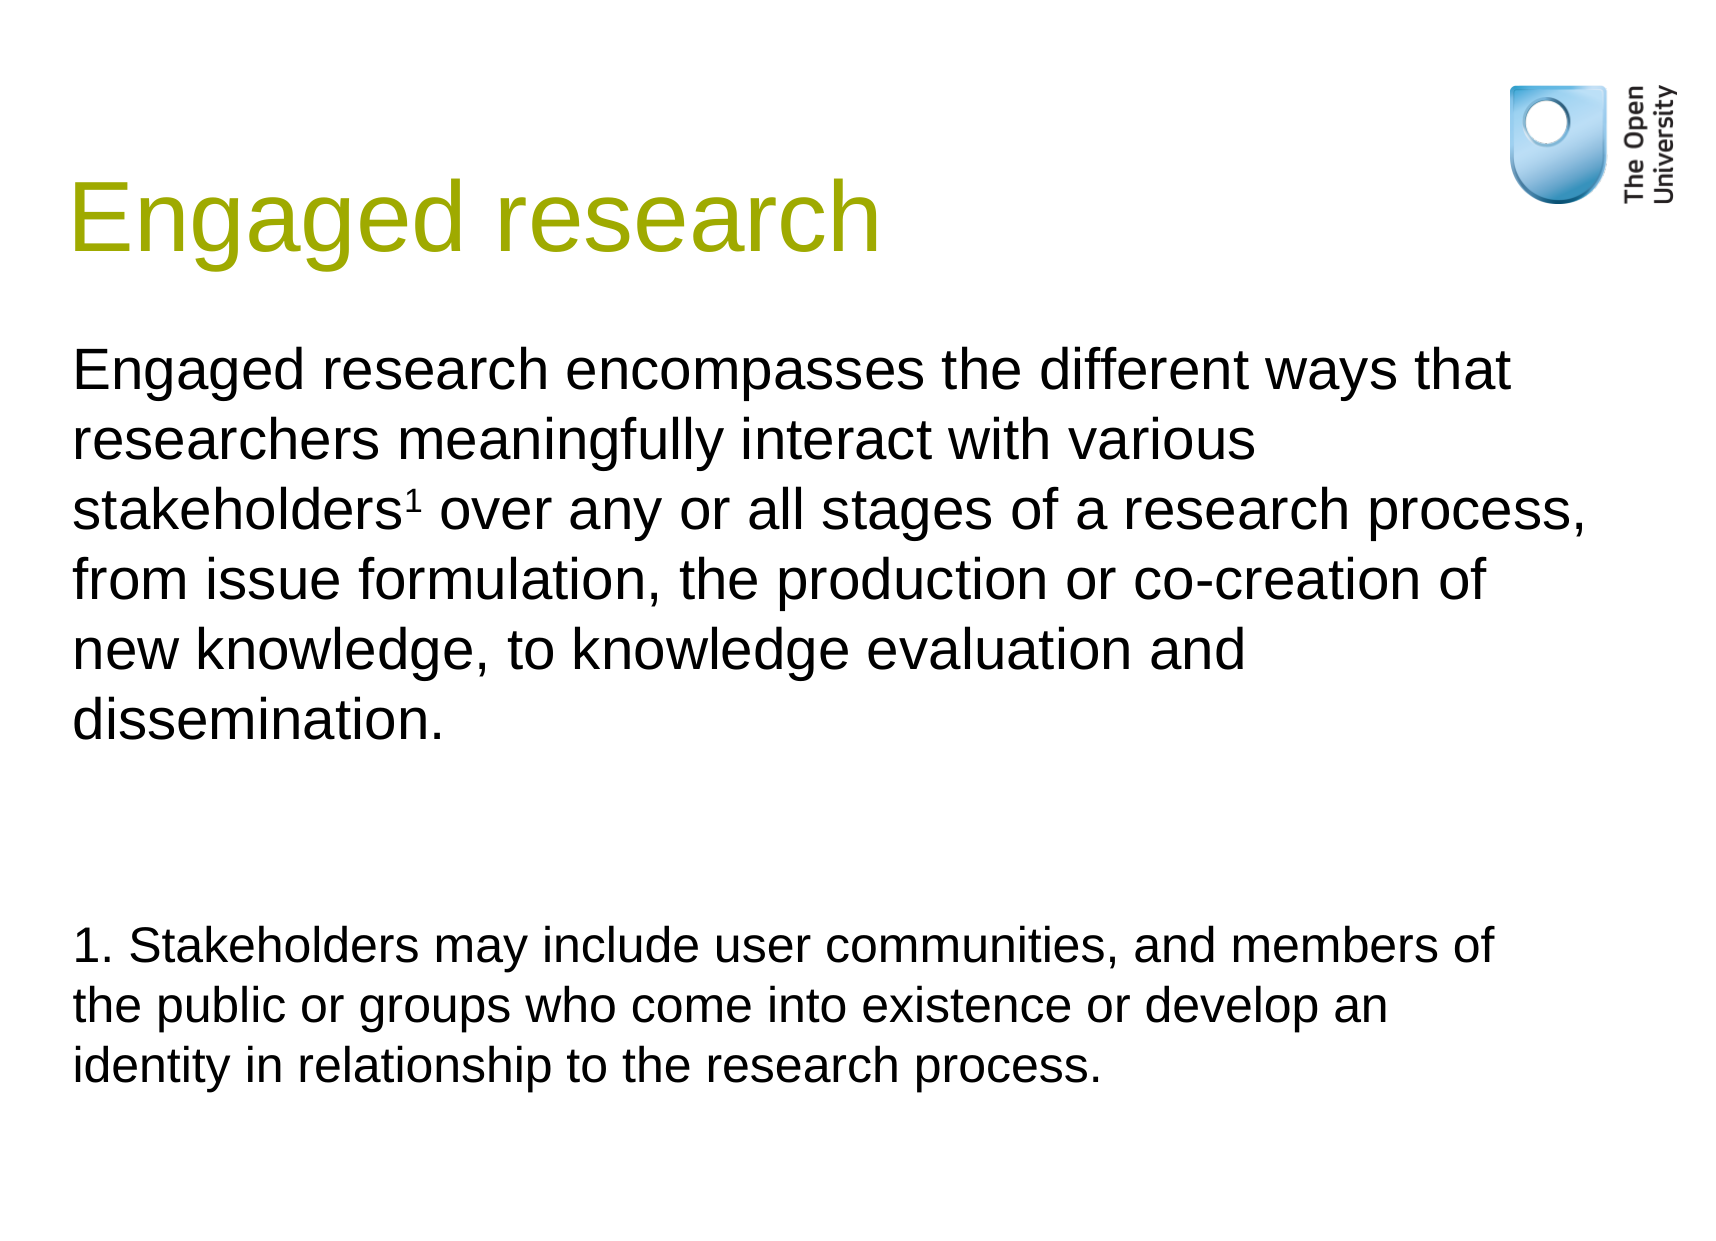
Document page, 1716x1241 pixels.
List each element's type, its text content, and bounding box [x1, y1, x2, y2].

list Engaged research encompasses the different ways that researchers meaningfully interact with various stakeholders1 over any or all stages of a research process, from issue formulation, the production or co-creation of new knowledge, to knowledge evaluation and dissemination. 1. Stakeholders may include user communities, and members of the public or groups who come into existence or develop an identity in relationship to the research process. [59, 324, 1604, 1042]
title Engaged research [54, 144, 967, 279]
picture [1510, 85, 1677, 205]
